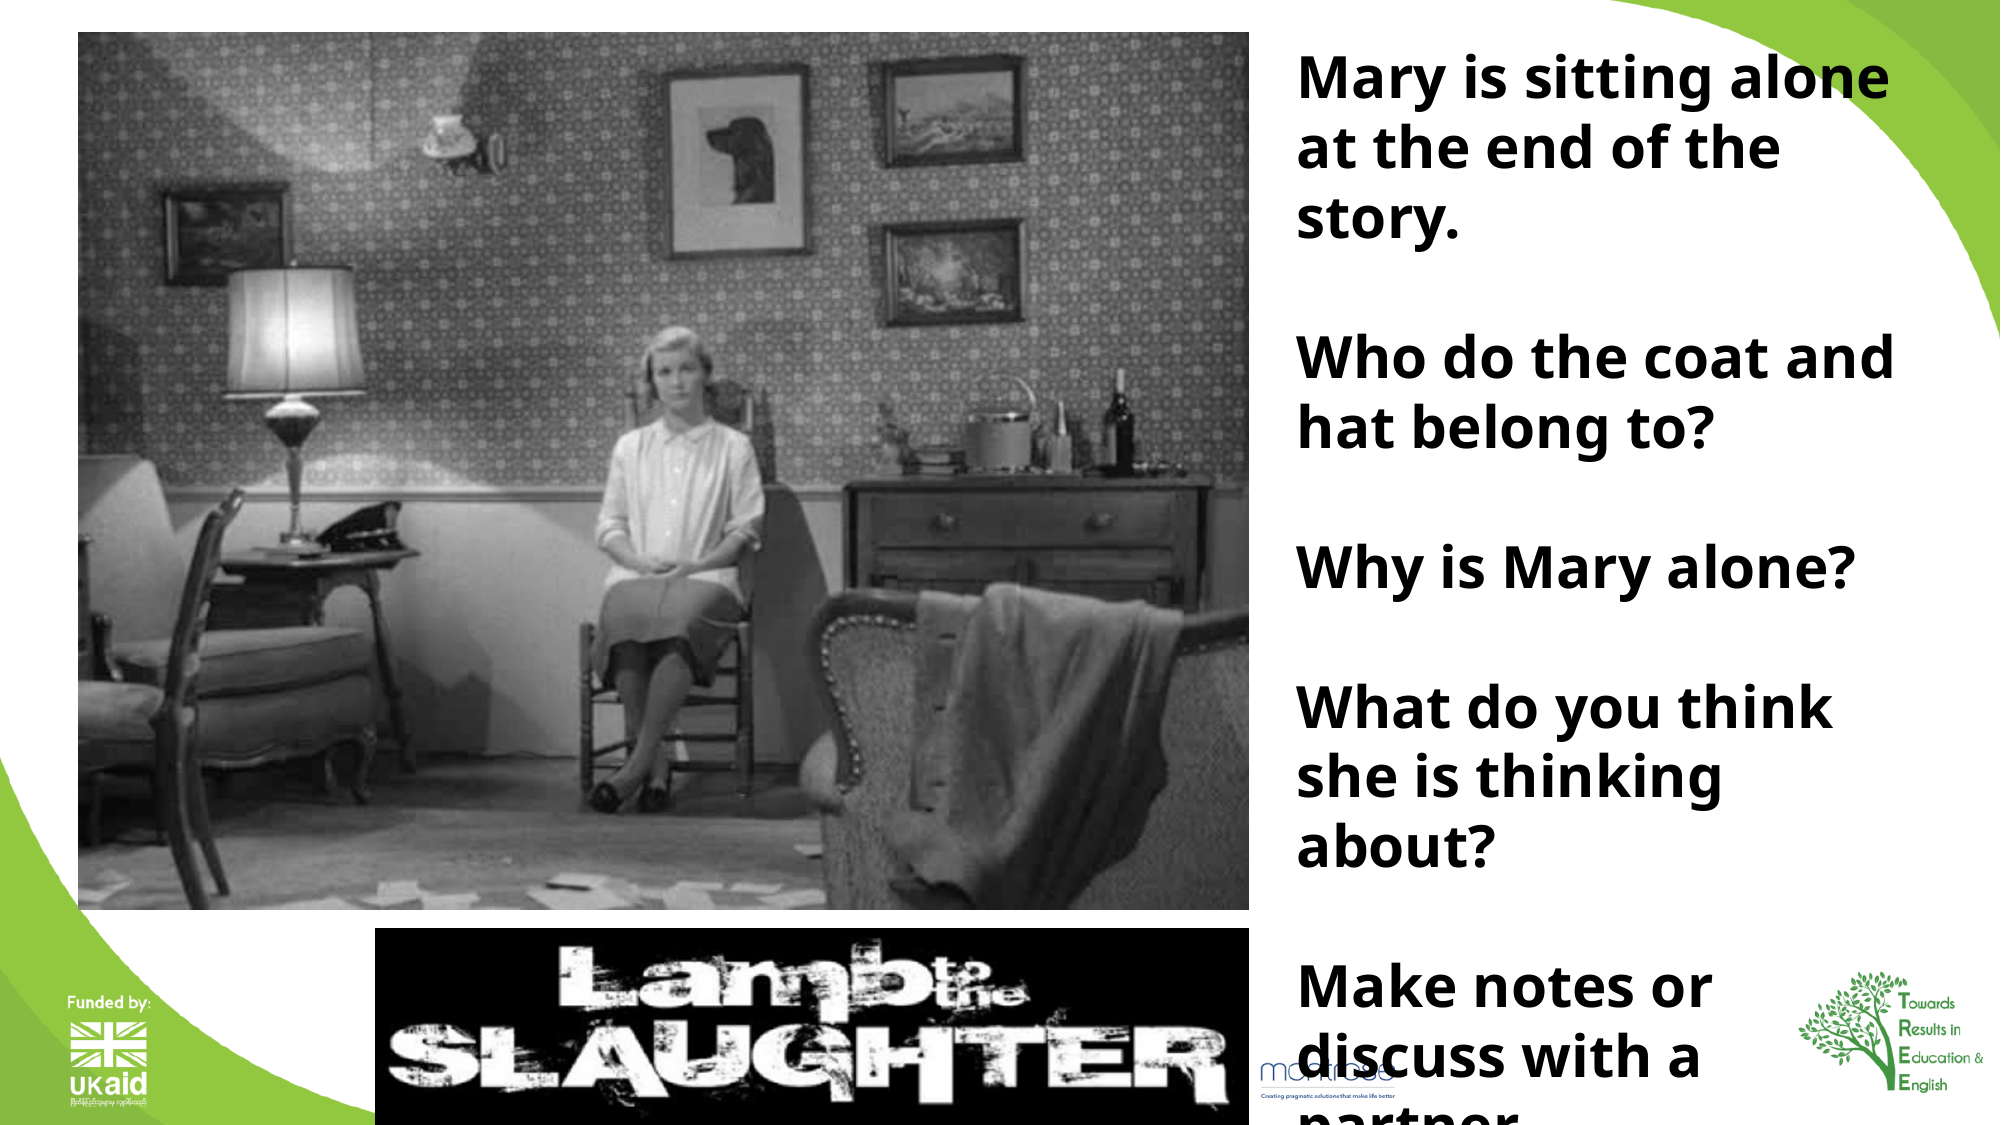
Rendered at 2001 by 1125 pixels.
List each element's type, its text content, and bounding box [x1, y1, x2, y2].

picture [0, 0, 2000, 1125]
text_box Mary is sitting alone at the end of the story. Who do the coat and hat belong to? Why is Mary alone? What do you think she is thinking about? Make notes or discuss with a partner [1282, 32, 1922, 1125]
